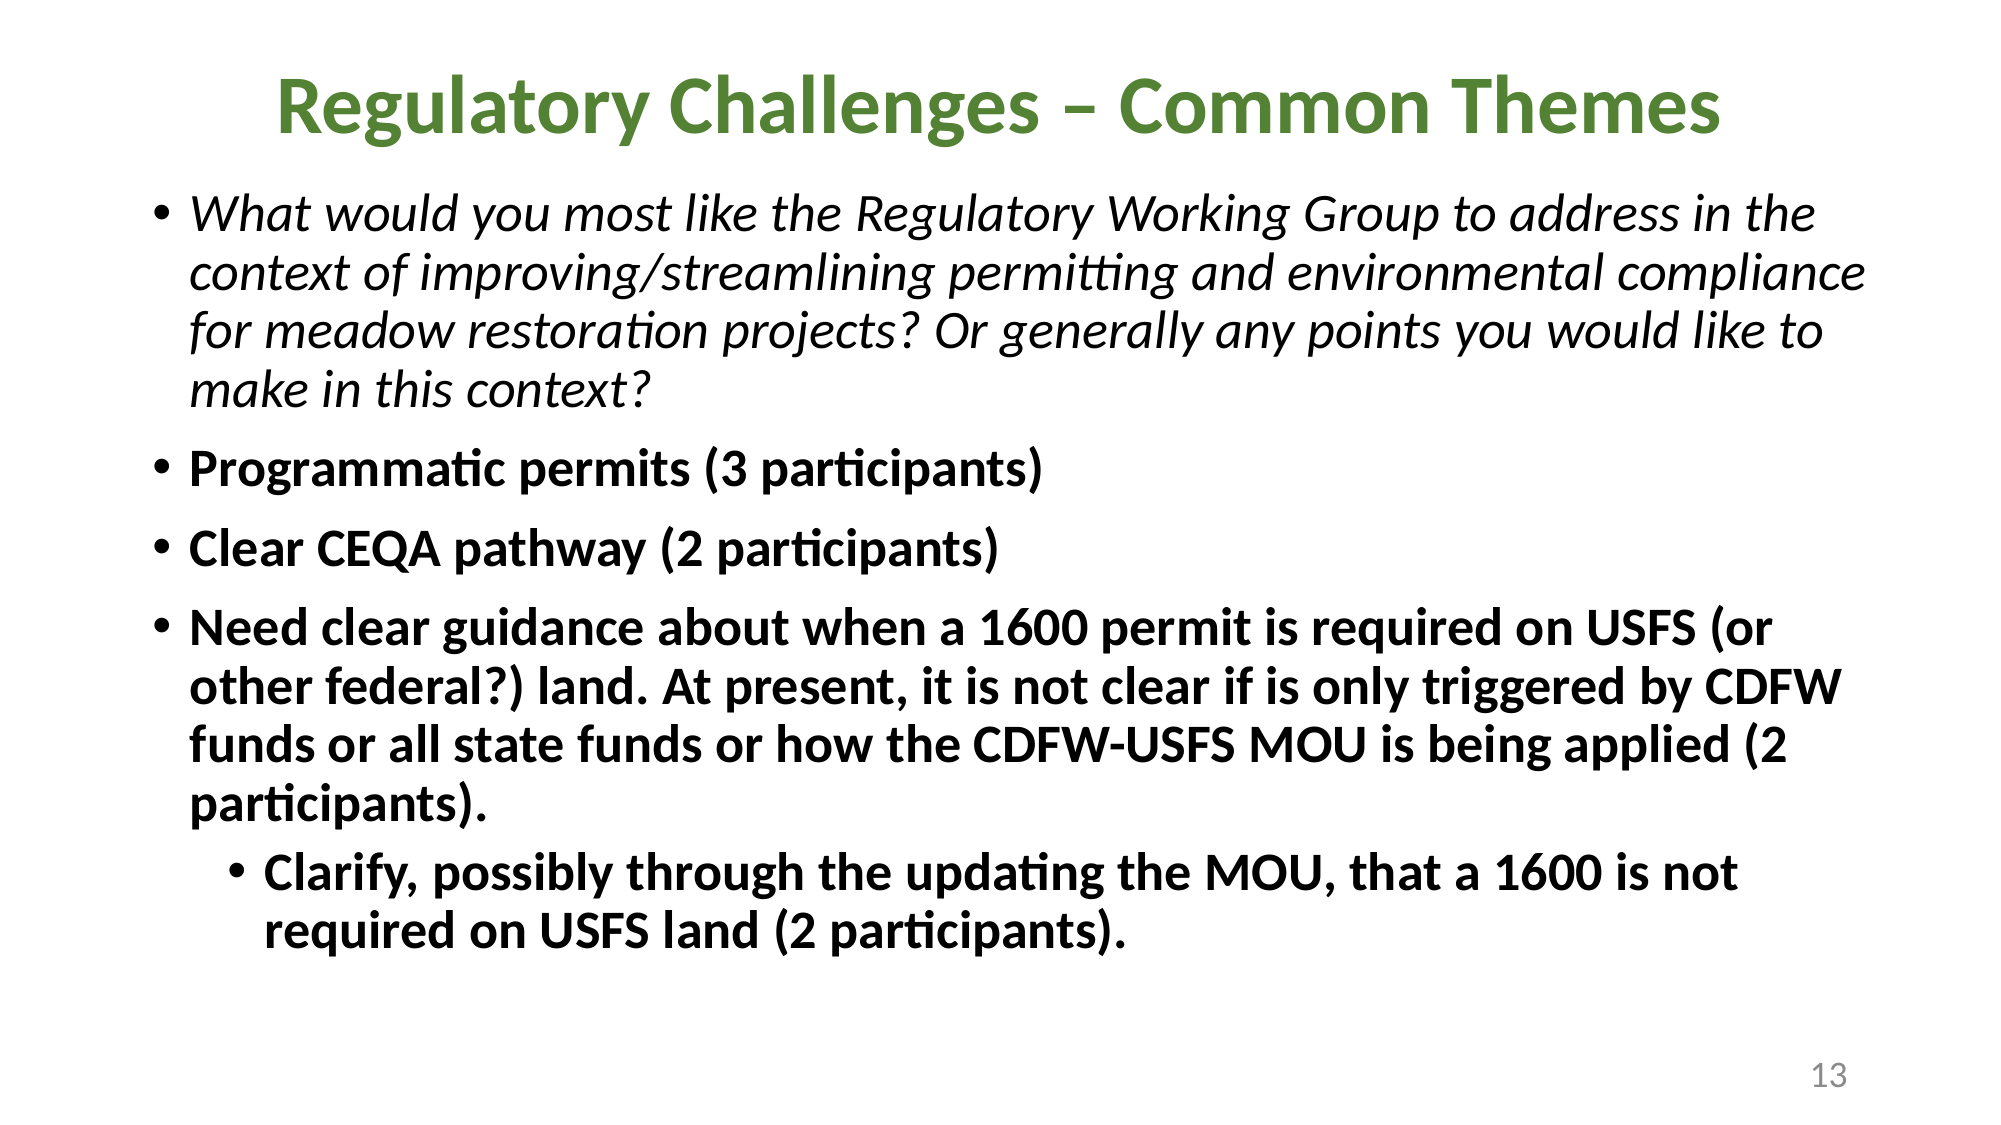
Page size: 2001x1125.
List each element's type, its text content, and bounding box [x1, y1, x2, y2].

list What would you most like the Regulatory Working Group to address in the context of improving/streamlining permitting and environmental compliance for meadow restoration projects? Or generally any points you would like to make in this context? Programmatic permits (3 participants) Clear CEQA pathway (2 participants) Need clear guidance about when a 1600 permit is required on USFS (or other federal?) land. At present, it is not clear if is only triggered by CDFW funds or all state funds or how the CDFW-USFS MOU is being applied (2 participants). Clarify, possibly through the updating the MOU, that a 1600 is not required on USFS land (2 participants). [137, 177, 1903, 1055]
slide_number 13 [1412, 1042, 1863, 1103]
title Regulatory Challenges – Common Themes [137, 21, 1863, 177]
